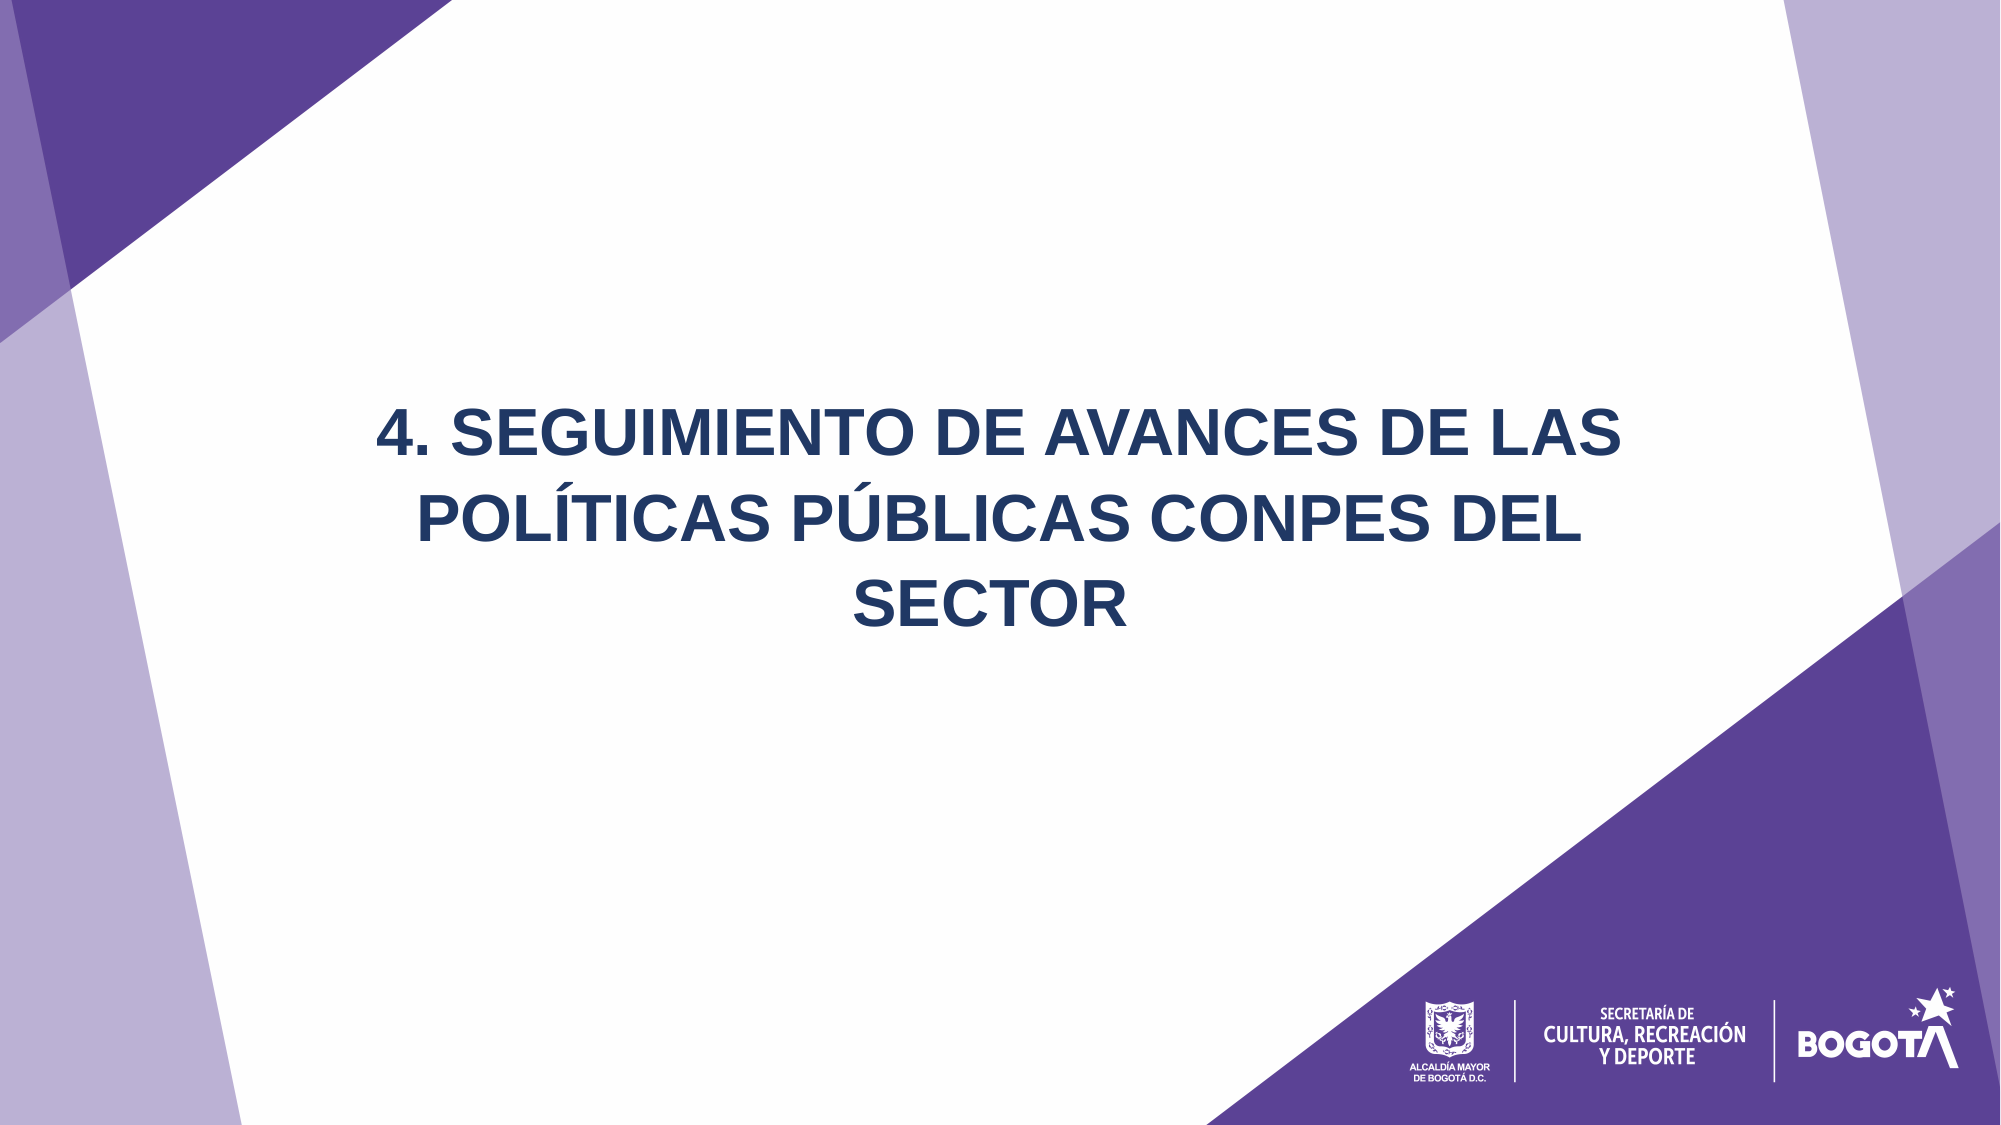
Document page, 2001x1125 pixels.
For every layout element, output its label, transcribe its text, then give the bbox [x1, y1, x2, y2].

text_box 4. SEGUIMIENTO DE AVANCES DE LAS POLÍTICAS PÚBLICAS CONPES DEL SECTOR [276, 384, 1724, 639]
picture [0, 0, 2001, 1125]
